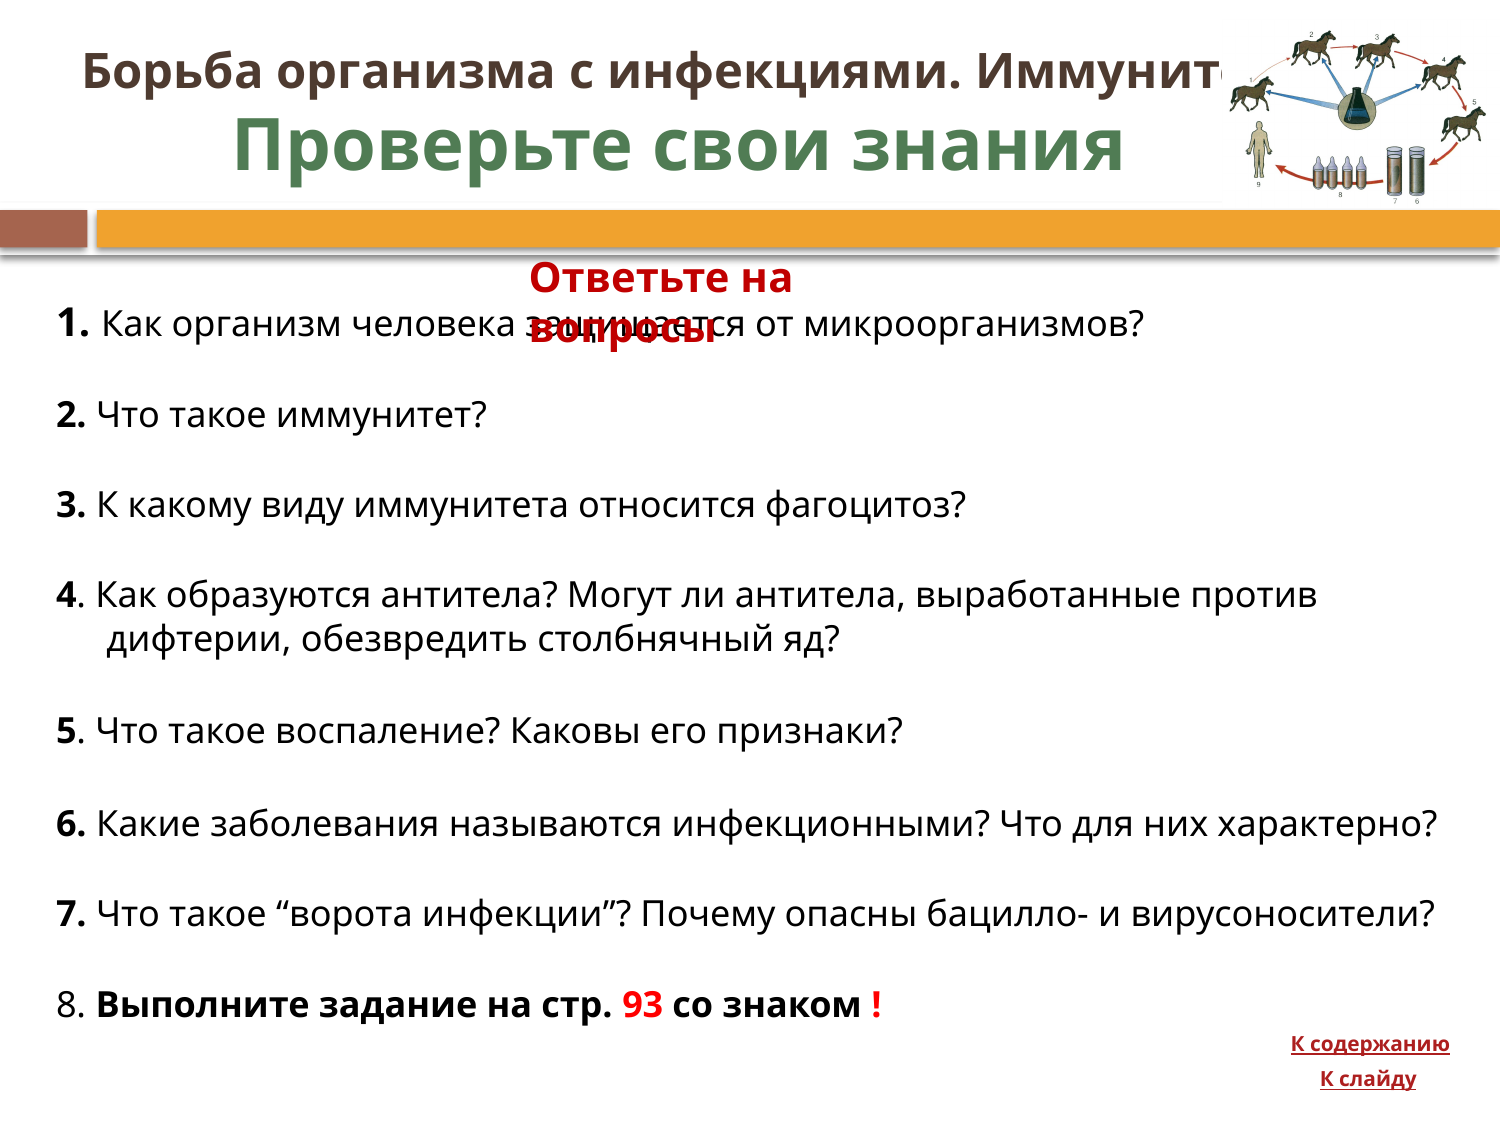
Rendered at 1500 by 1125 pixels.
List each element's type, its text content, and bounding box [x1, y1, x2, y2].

picture [1222, 18, 1500, 209]
list 1. Как организм человека защищается от микроорганизмов? 2. Что такое иммунитет? 3. К какому виду иммунитета относится фагоцитоз? 4. Как образуются антитела? Могут ли антитела, выработанные против дифтерии, обезвредить столбнячный яд? 5. Что такое воспаление? Каковы его признаки? 6. Какие заболевания называются инфекционными? Что для них характерно? 7. Что такое “ворота инфекции”? Почему опасны бацилло- и вирусоносители? 8. Выполните задание на стр. 93 со знаком ! [41, 255, 1471, 1094]
text_box Ответьте на вопросы [513, 243, 963, 359]
text_box К содержанию [1222, 1023, 1500, 1067]
title Борьба организма с инфекциями. Иммунитет Проверьте свои знания [17, 30, 1216, 194]
text_box К слайду [1305, 1058, 1447, 1102]
